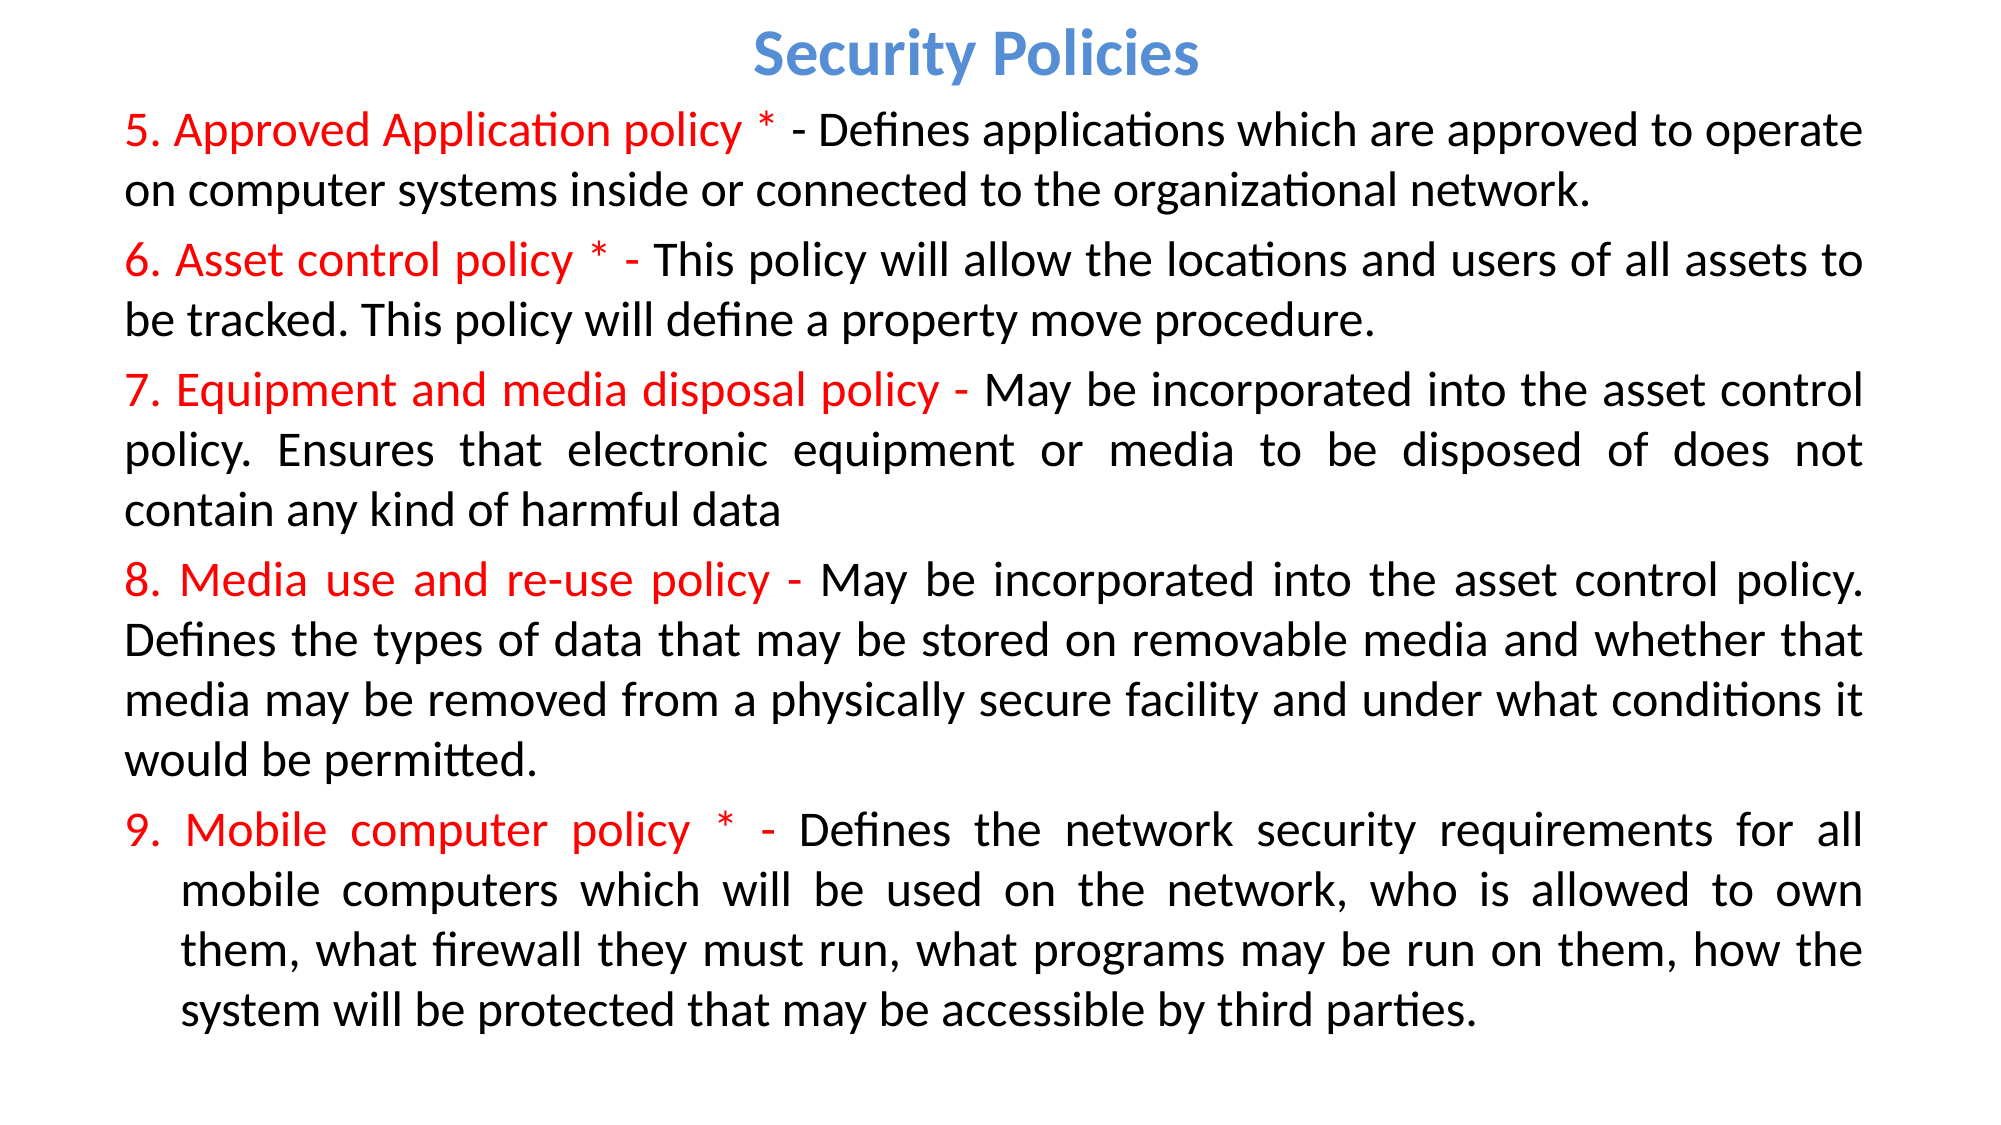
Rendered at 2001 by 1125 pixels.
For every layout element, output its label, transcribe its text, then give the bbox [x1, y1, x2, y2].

title Security Policies [77, 0, 1878, 99]
list 5. Approved Application policy * - Defines applications which are approved to operate on computer systems inside or connected to the organizational network. 6. Asset control policy * - This policy will allow the locations and users of all assets to be tracked. This policy will define a property move procedure. 7. Equipment and media disposal policy - May be incorporated into the asset control policy. Ensures that electronic equipment or media to be disposed of does not contain any kind of harmful data 8. Media use and re-use policy - May be incorporated into the asset control policy. Defines the types of data that may be stored on removable media and whether that media may be removed from a physically secure facility and under what conditions it would be permitted. 9. Mobile computer policy * - Defines the network security requirements for all mobile computers which will be used on the network, who is allowed to own them, what firewall they must run, what programs may be run on them, how the system will be protected that may be accessible by third parties. [109, 88, 1880, 1078]
